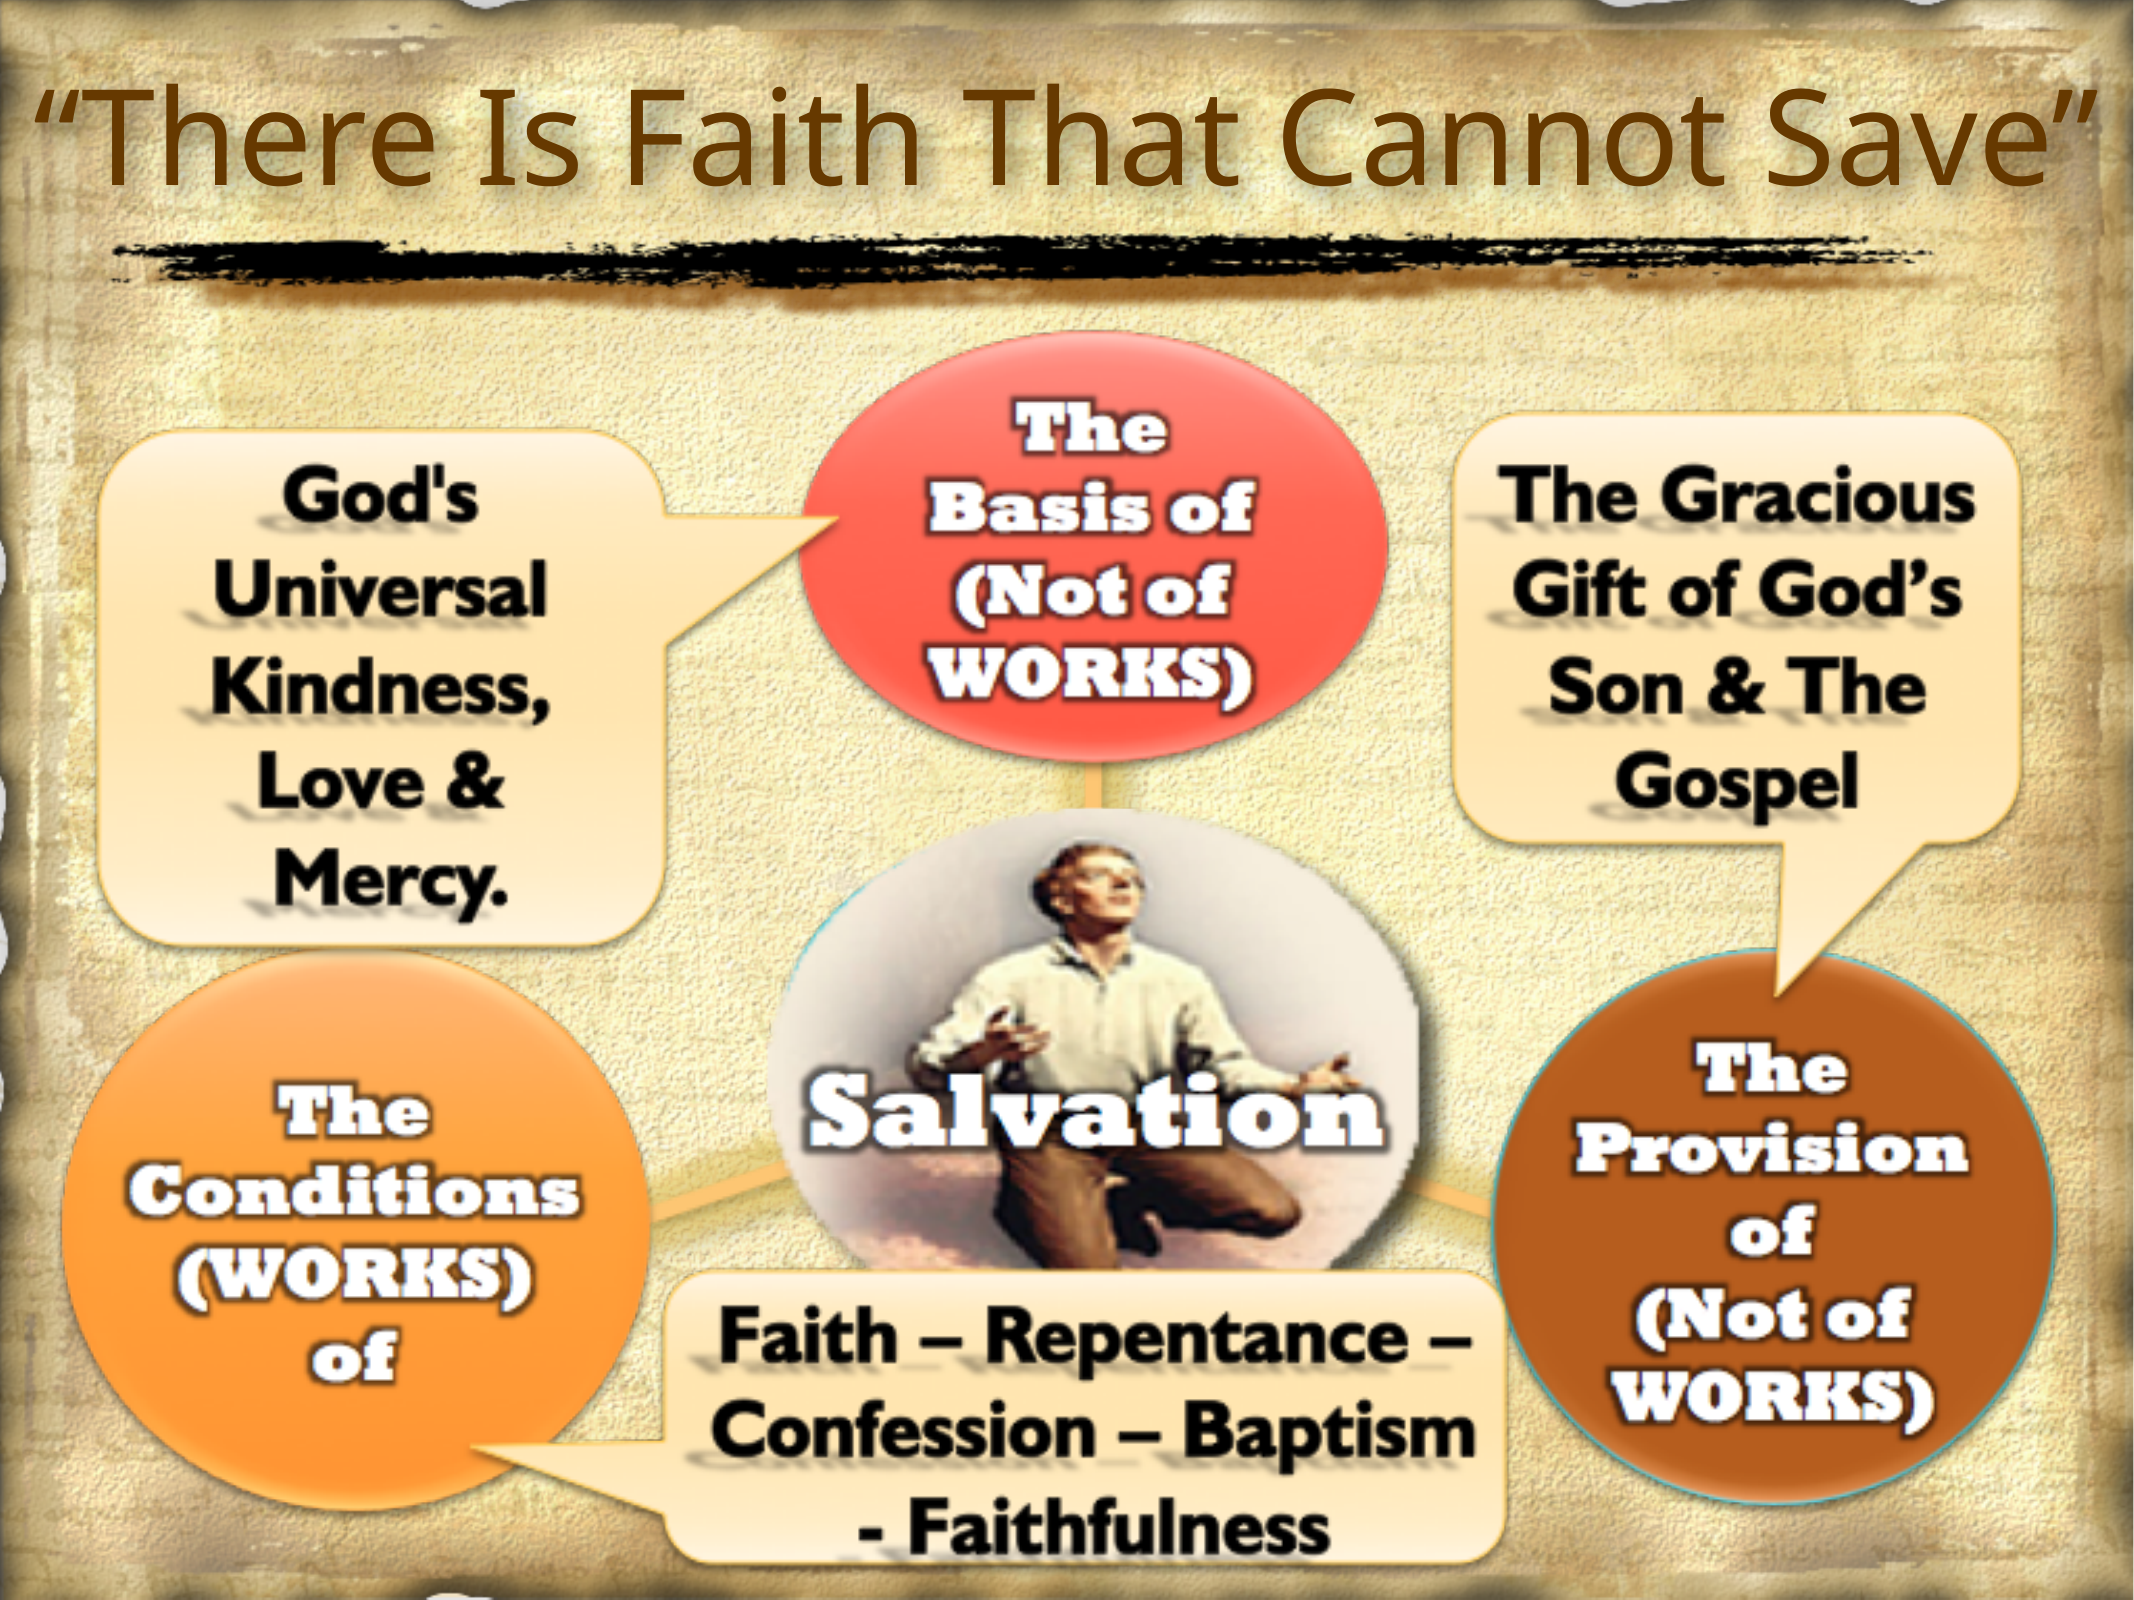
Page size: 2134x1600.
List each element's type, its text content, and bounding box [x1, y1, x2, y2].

text_box “There Is Faith That Cannot Save” [4, 43, 2130, 215]
picture [0, 0, 2134, 1600]
